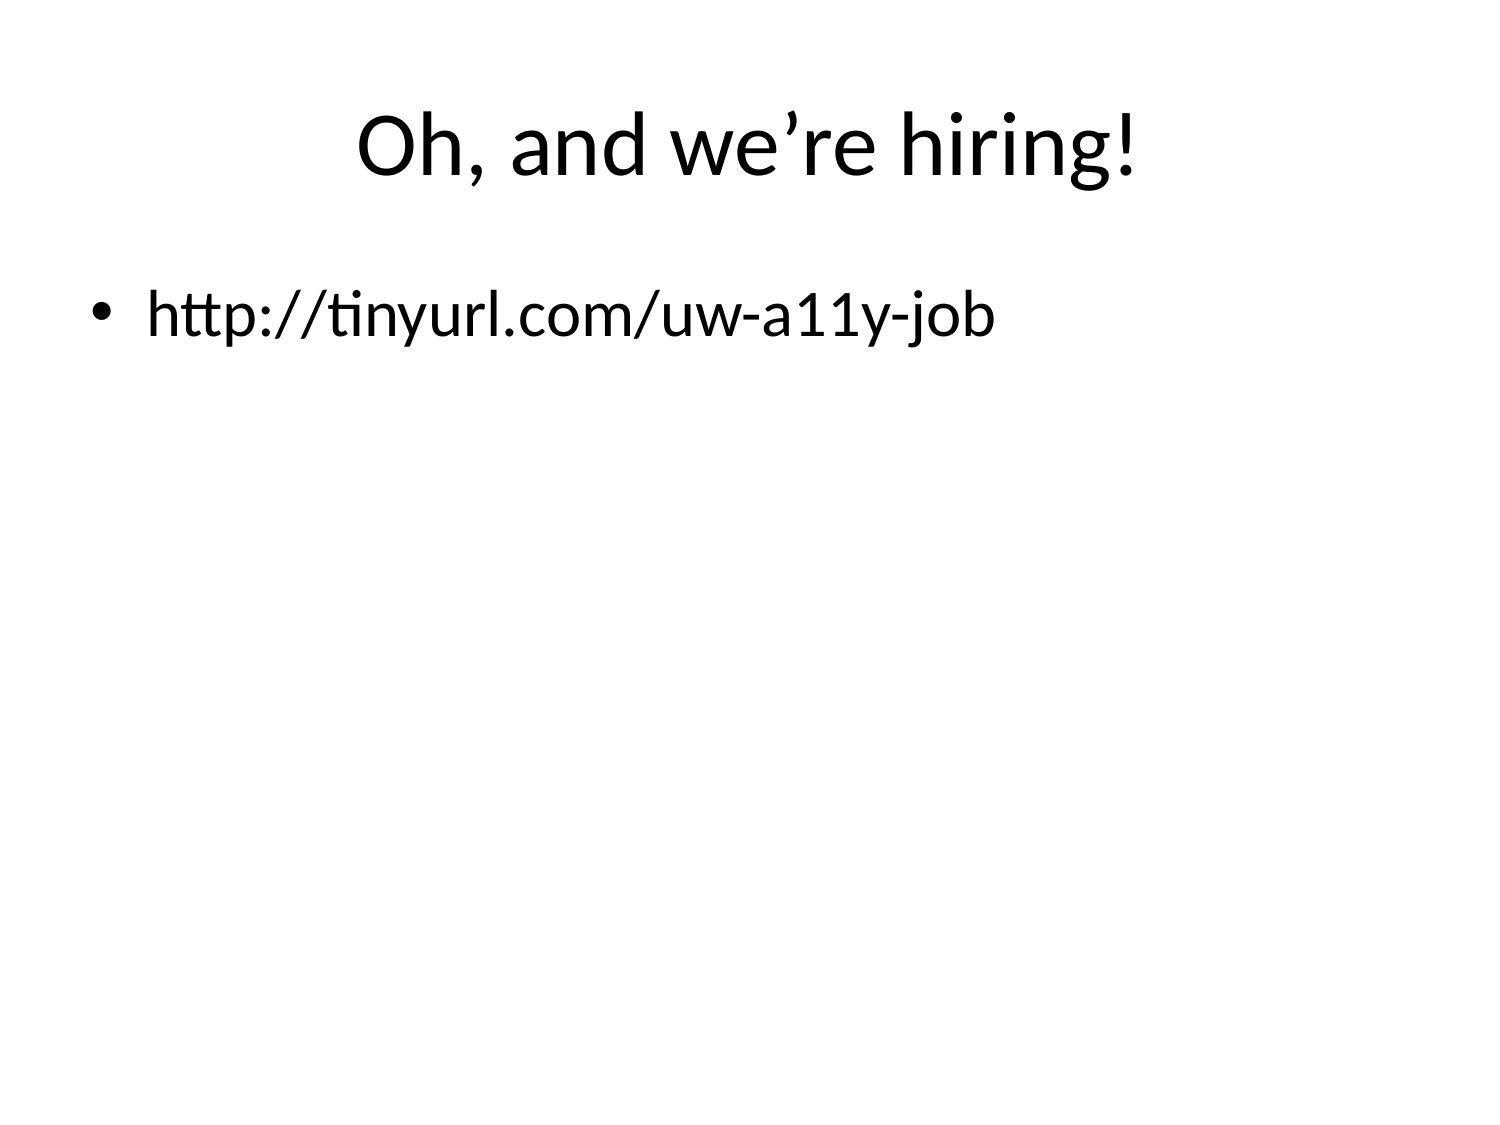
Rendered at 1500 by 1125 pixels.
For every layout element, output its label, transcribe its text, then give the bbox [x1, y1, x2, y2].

list http://tinyurl.com/uw-a11y-job [75, 262, 1425, 1005]
title Oh, and we’re hiring! [75, 45, 1425, 233]
